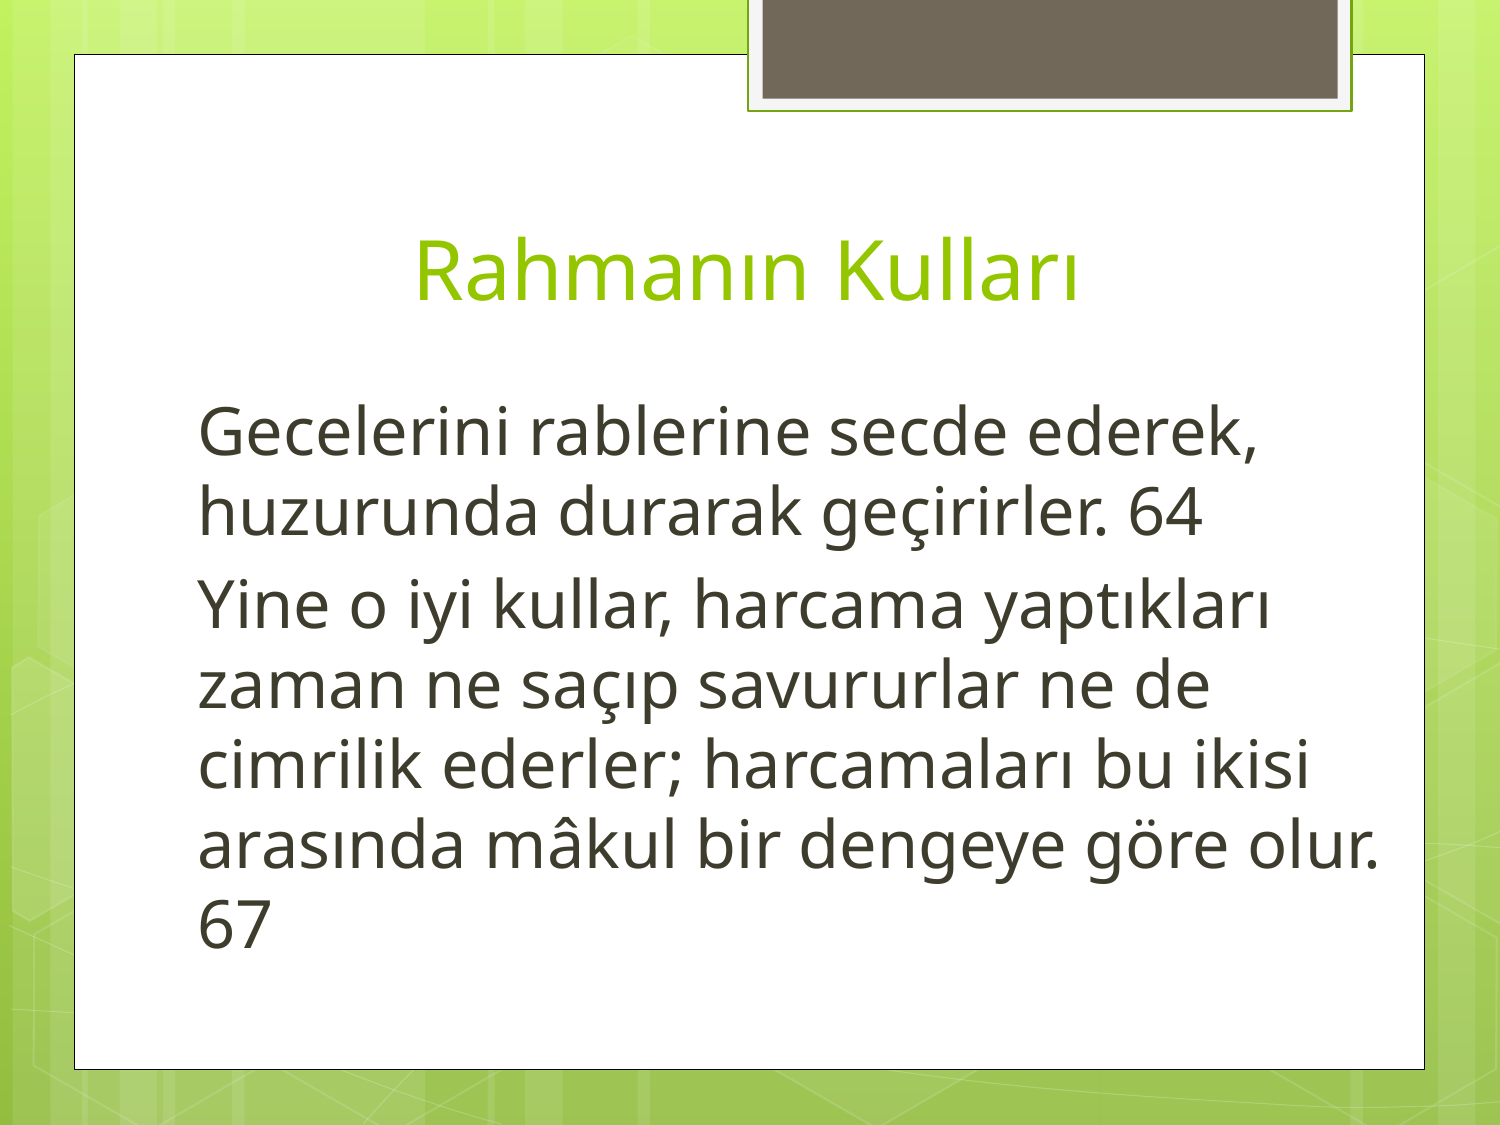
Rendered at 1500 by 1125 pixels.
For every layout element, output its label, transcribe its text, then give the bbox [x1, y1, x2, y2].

list Gecelerini rablerine secde ederek, huzurunda durarak geçirirler. 64 Yine o iyi kullar, harcama yaptıkları zaman ne saçıp savururlar ne de cimrilik ederler; harcamaları bu ikisi arasında mâkul bir dengeye göre olur. 67 [171, 381, 1412, 1047]
title Rahmanın Kulları [171, 137, 1324, 325]
